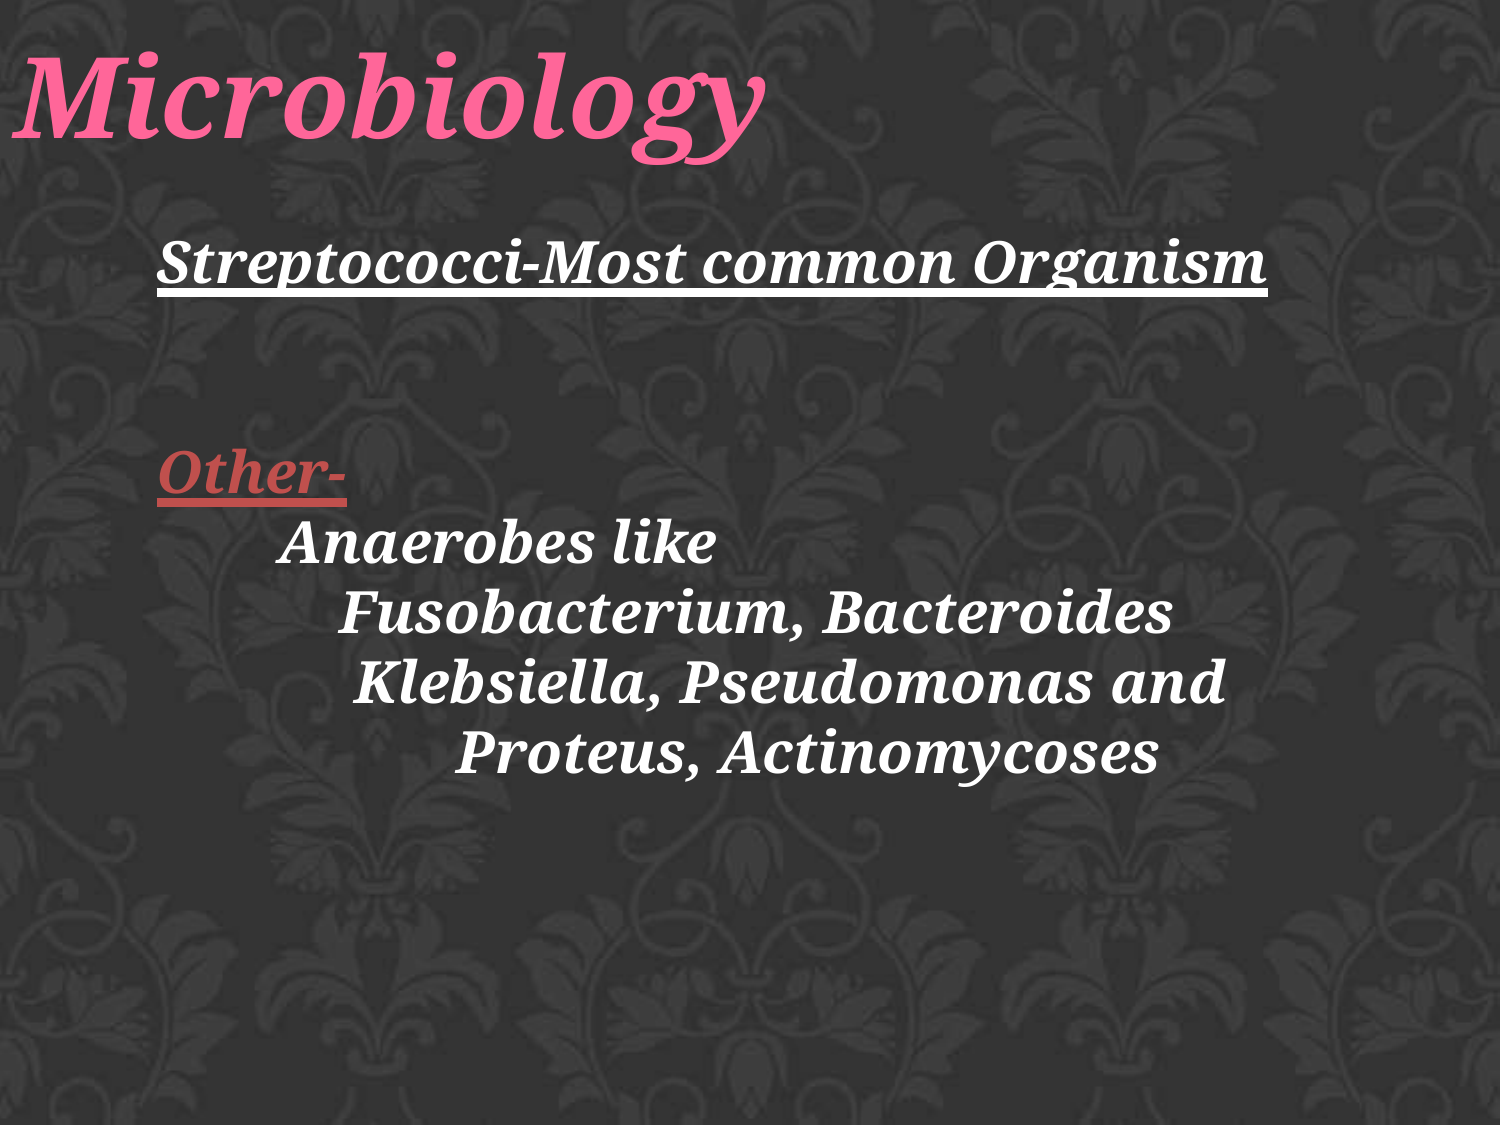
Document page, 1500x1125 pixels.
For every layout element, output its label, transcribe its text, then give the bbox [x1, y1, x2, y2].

list Streptococci-Most common Organism Other- Anaerobes like Fusobacterium, Bacteroides Klebsiella, Pseudomonas and Proteus, Actinomycoses [156, 225, 1425, 791]
title Microbiology [14, 26, 1486, 163]
picture [0, 0, 1500, 1125]
